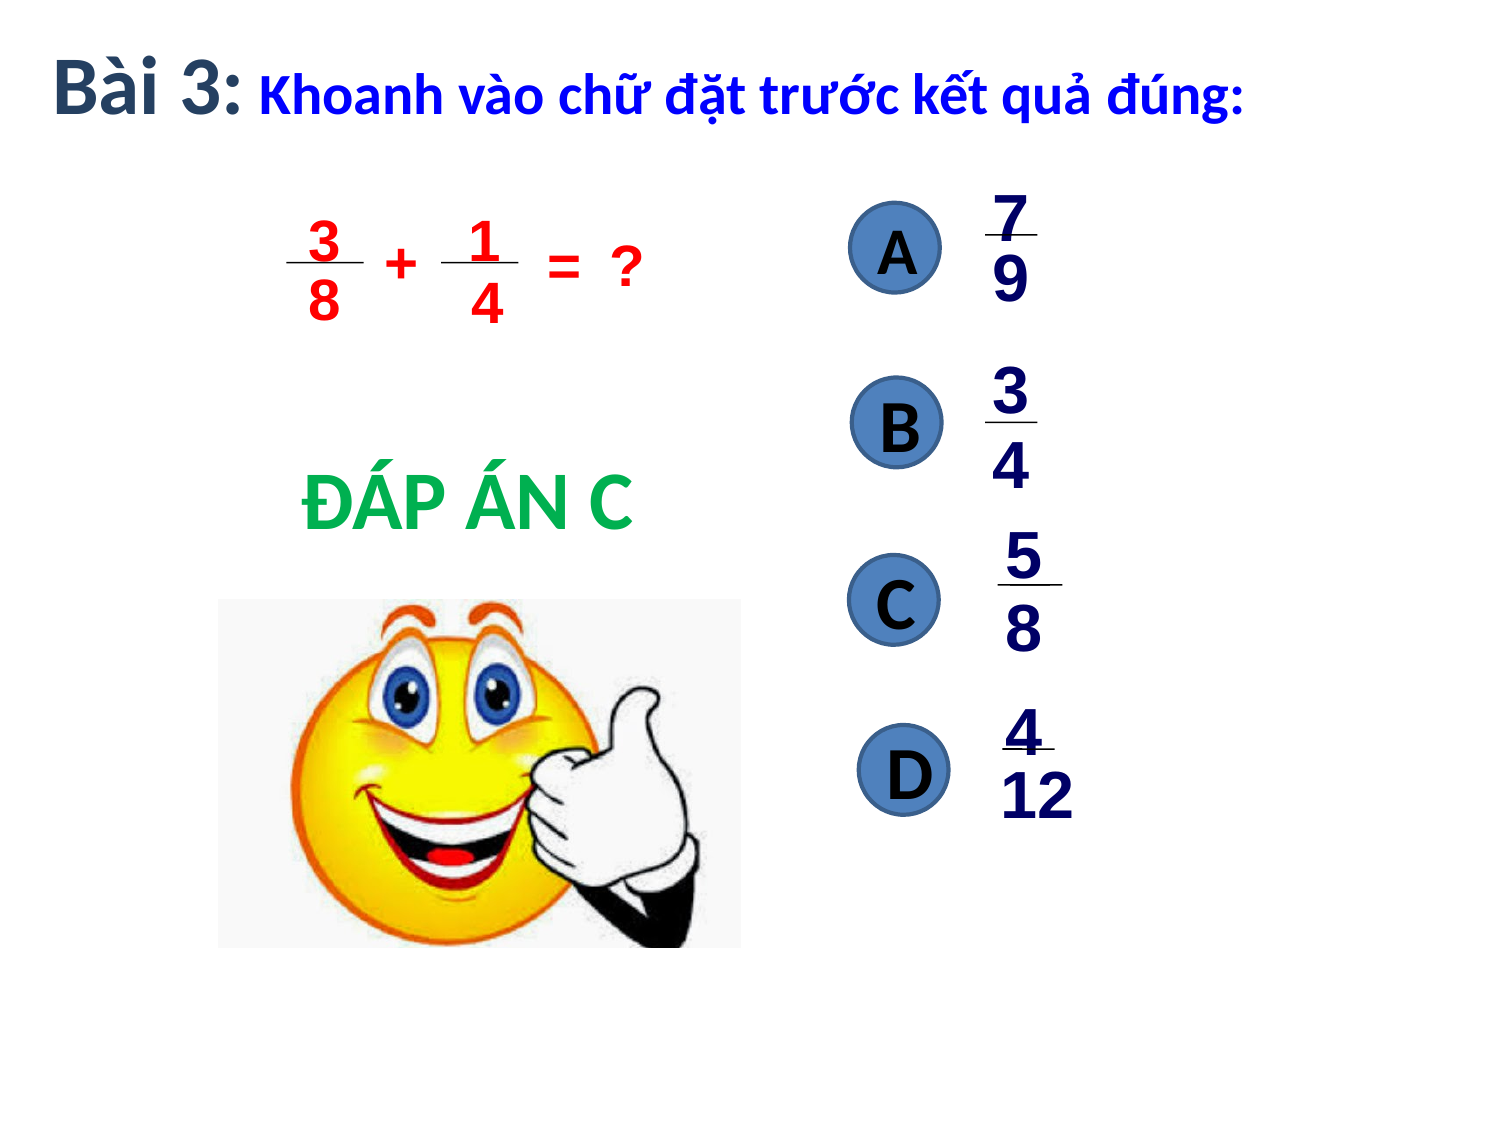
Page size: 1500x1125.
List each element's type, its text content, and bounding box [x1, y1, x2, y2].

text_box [984, 174, 1038, 295]
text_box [1009, 584, 1063, 645]
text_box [285, 202, 666, 326]
text_box D [856, 722, 951, 817]
picture [218, 599, 742, 949]
text_box ĐÁP ÁN C [286, 438, 666, 554]
text_box C [846, 552, 941, 647]
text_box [997, 511, 1051, 645]
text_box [984, 347, 1038, 483]
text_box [992, 688, 1083, 812]
text_box B [849, 375, 944, 470]
text_box Bài 3: Khoanh vào chữ đặt trước kết quả đúng: [37, 0, 1400, 163]
text_box A [847, 200, 942, 295]
